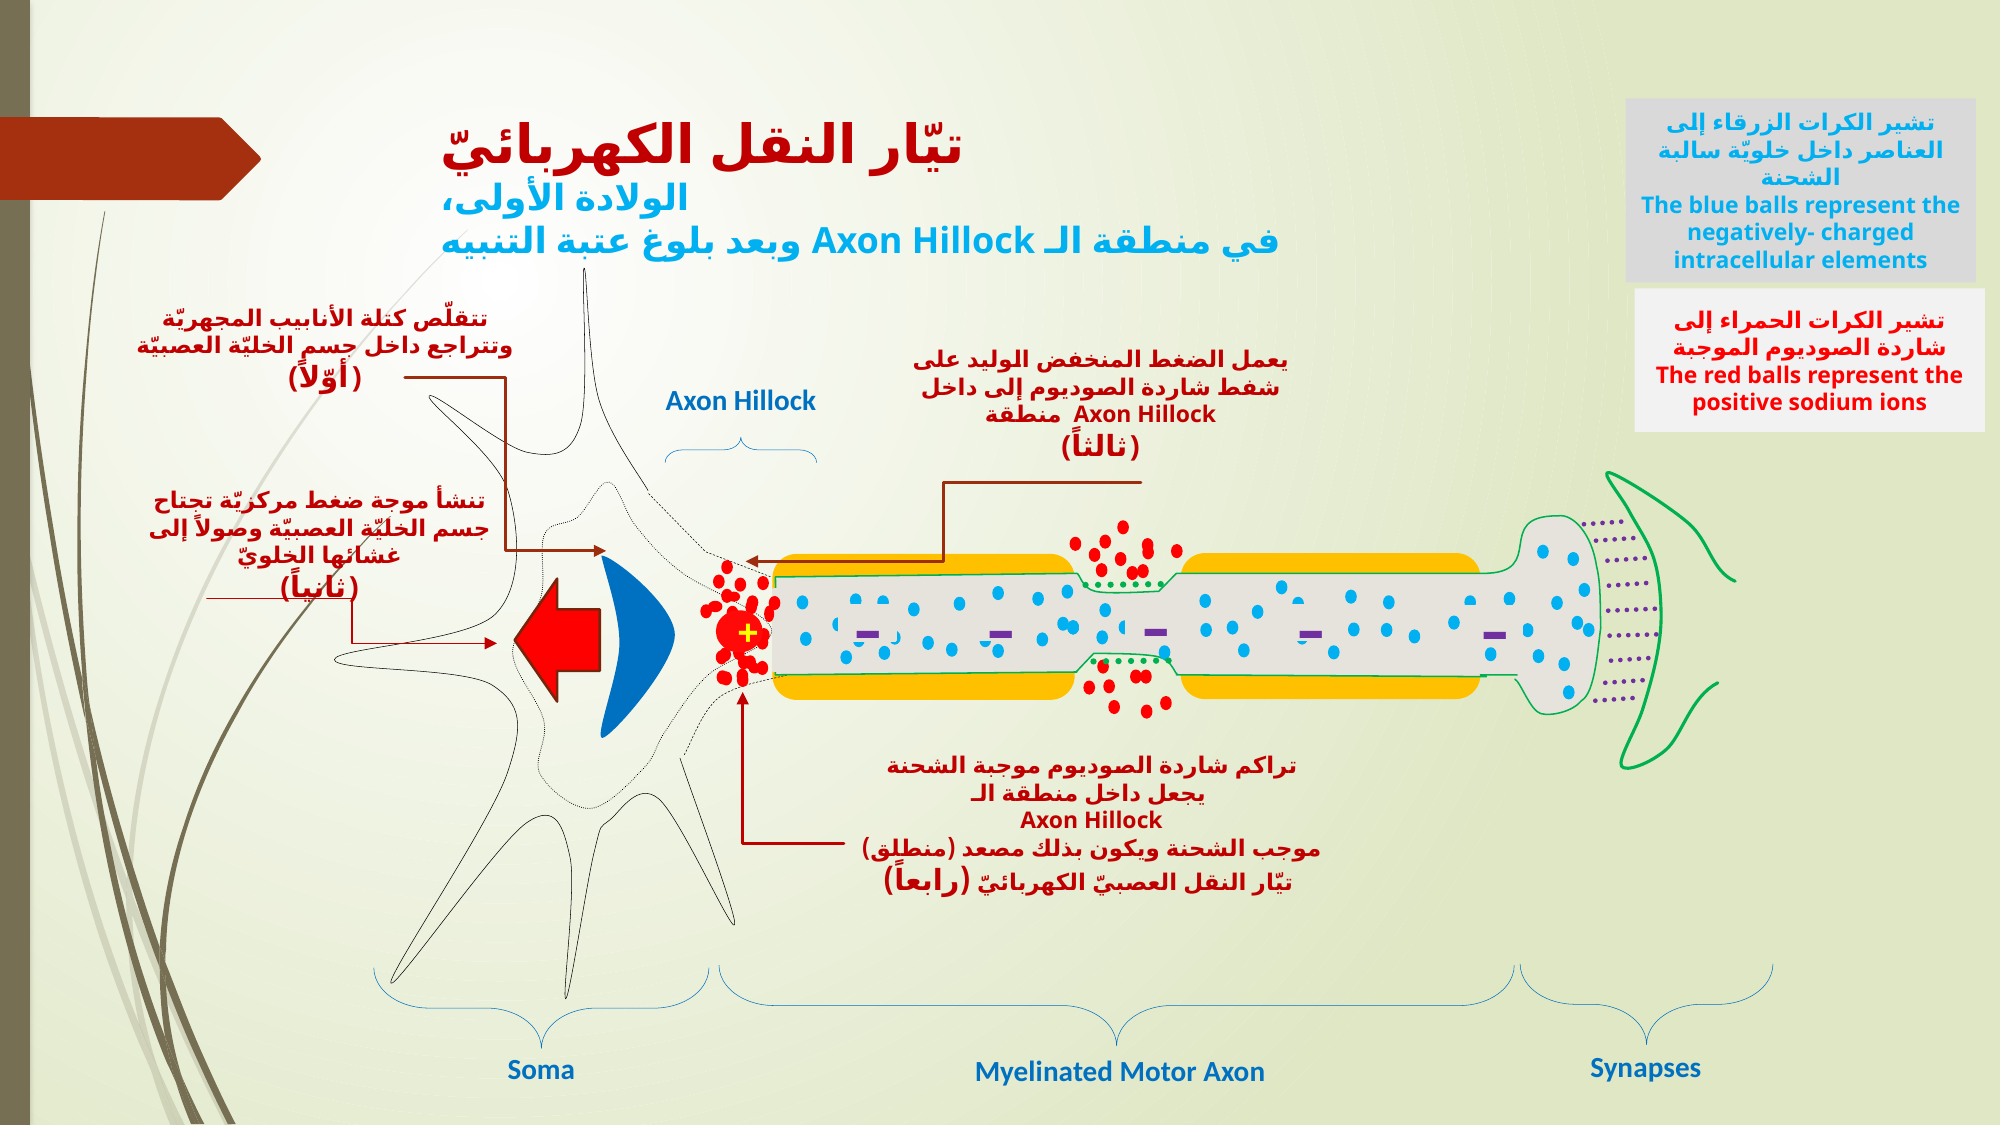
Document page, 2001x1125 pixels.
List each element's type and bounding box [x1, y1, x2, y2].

text_box [111, 97, 1986, 1113]
